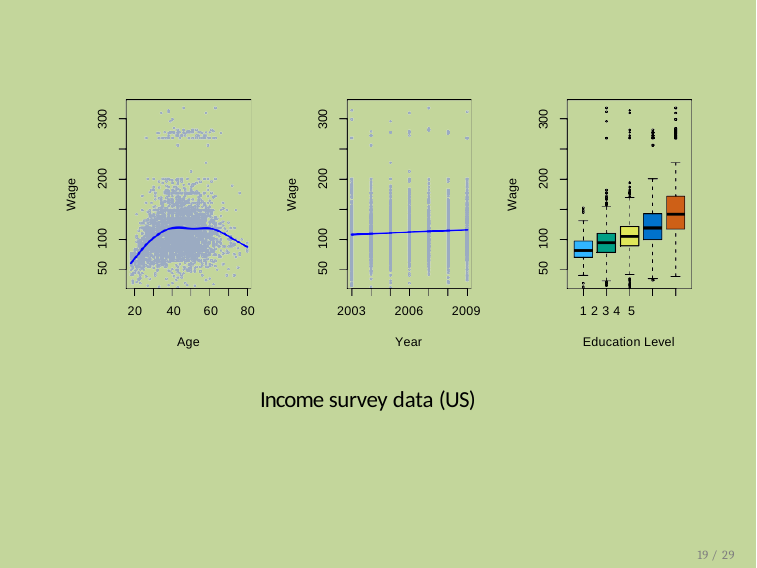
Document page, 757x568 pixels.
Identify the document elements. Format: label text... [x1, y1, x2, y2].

text_box Age [174, 331, 203, 350]
text_box 100 [94, 225, 113, 252]
text_box Income survey data (US) [56, 382, 678, 412]
text_box Education Level [580, 331, 678, 350]
text_box 50 [535, 259, 554, 278]
text_box Wage [503, 174, 523, 213]
text_box 300 [94, 105, 113, 133]
slide_number 19 / 29 [691, 548, 743, 568]
text_box 200 [314, 165, 334, 192]
text_box 100 [314, 225, 334, 252]
text_box 2009 [449, 300, 484, 318]
text_box Wage [62, 174, 82, 213]
text_box 300 [314, 105, 334, 133]
text_box Wage [283, 174, 303, 213]
text_box 50 [94, 259, 113, 278]
text_box 1 2 3 4 5 [577, 300, 682, 318]
text_box 100 [535, 225, 554, 252]
text_box Year [393, 331, 424, 350]
text_box 50 [314, 259, 334, 278]
text_box 20 40 60 80 [125, 300, 256, 318]
text_box [559, 99, 692, 296]
text_box [118, 99, 252, 296]
text_box 200 [94, 165, 113, 192]
text_box 300 [535, 105, 554, 133]
text_box [339, 99, 472, 296]
text_box 200 [535, 165, 554, 192]
text_box 2003 [335, 300, 369, 318]
text_box 2006 [392, 300, 426, 318]
